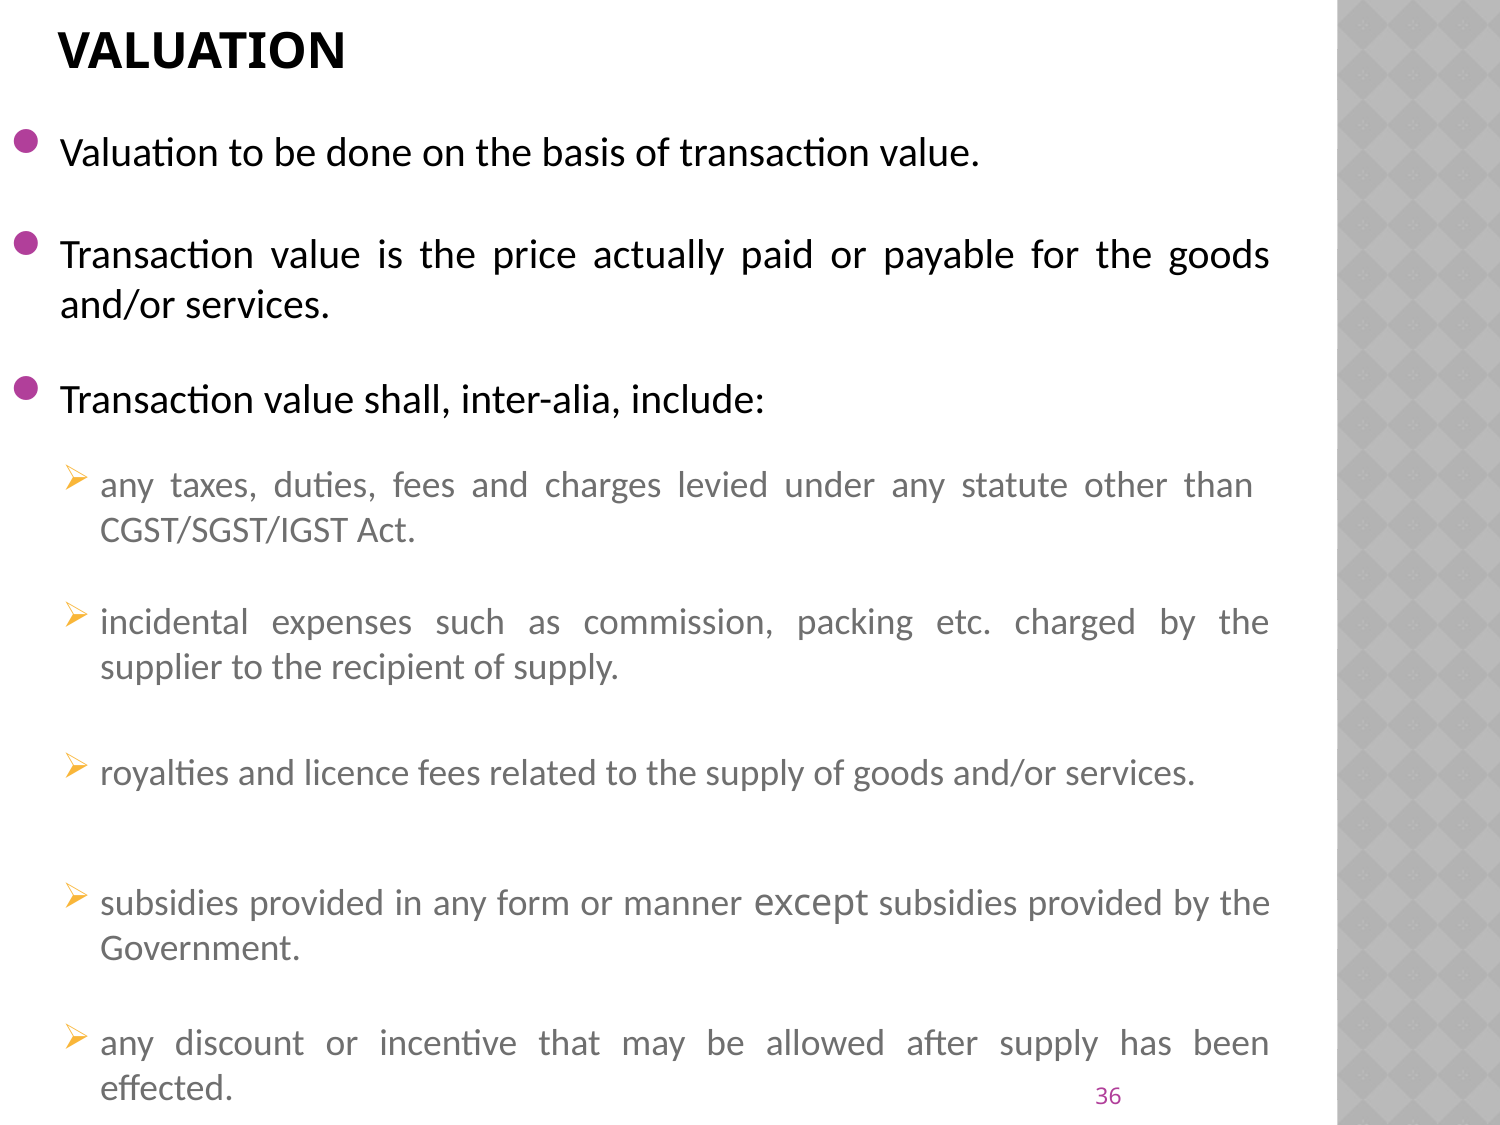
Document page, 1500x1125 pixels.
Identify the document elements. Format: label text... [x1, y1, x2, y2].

slide_number 36 [1025, 1075, 1122, 1113]
list Valuation to be done on the basis of transaction value. Transaction value is the price actually paid or payable for the goods and/or services. Transaction value shall, inter-alia, include: any taxes, duties, fees and charges levied under any statute other than CGST/SGST/IGST Act. incidental expenses such as commission, packing etc. charged by the supplier to the recipient of supply. royalties and licence fees related to the supply of goods and/or services. subsidies provided in any form or manner except subsidies provided by the Government. any discount or incentive that may be allowed after supply has been effected. [0, 117, 1286, 1007]
title VALUATION [50, 37, 1400, 140]
